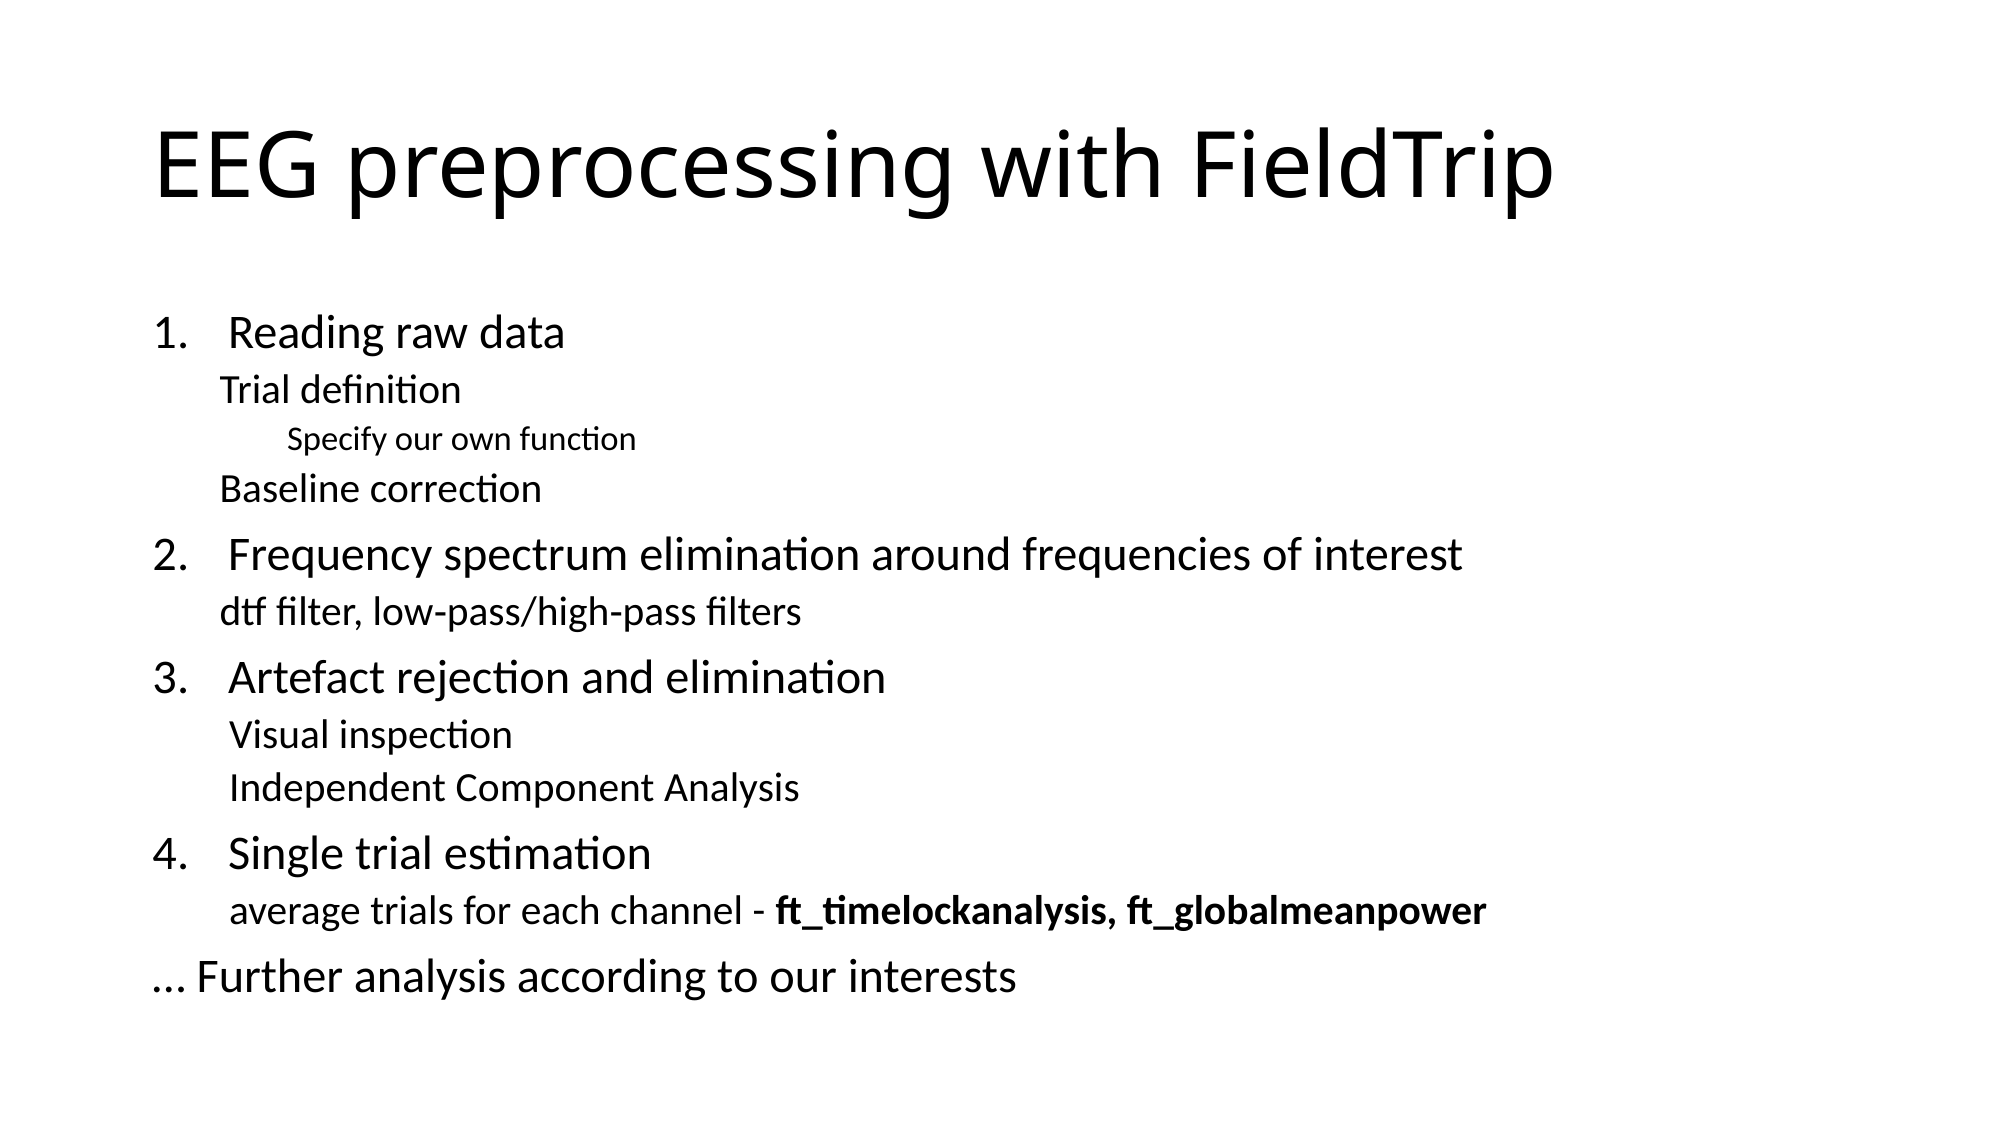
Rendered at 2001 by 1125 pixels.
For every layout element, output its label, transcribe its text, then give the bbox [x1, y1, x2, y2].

title EEG preprocessing with FieldTrip [137, 58, 1863, 277]
list Reading raw data Trial definition Specify our own function Baseline correction Frequency spectrum elimination around frequencies of interest dtf filter, low‐pass/high‐pass filters Artefact rejection and elimination Visual inspection Independent Component Analysis Single trial estimation average trials for each channel - ft_timelockanalysis, ft_globalmeanpower … Further analysis according to our interests [137, 299, 1863, 1014]
